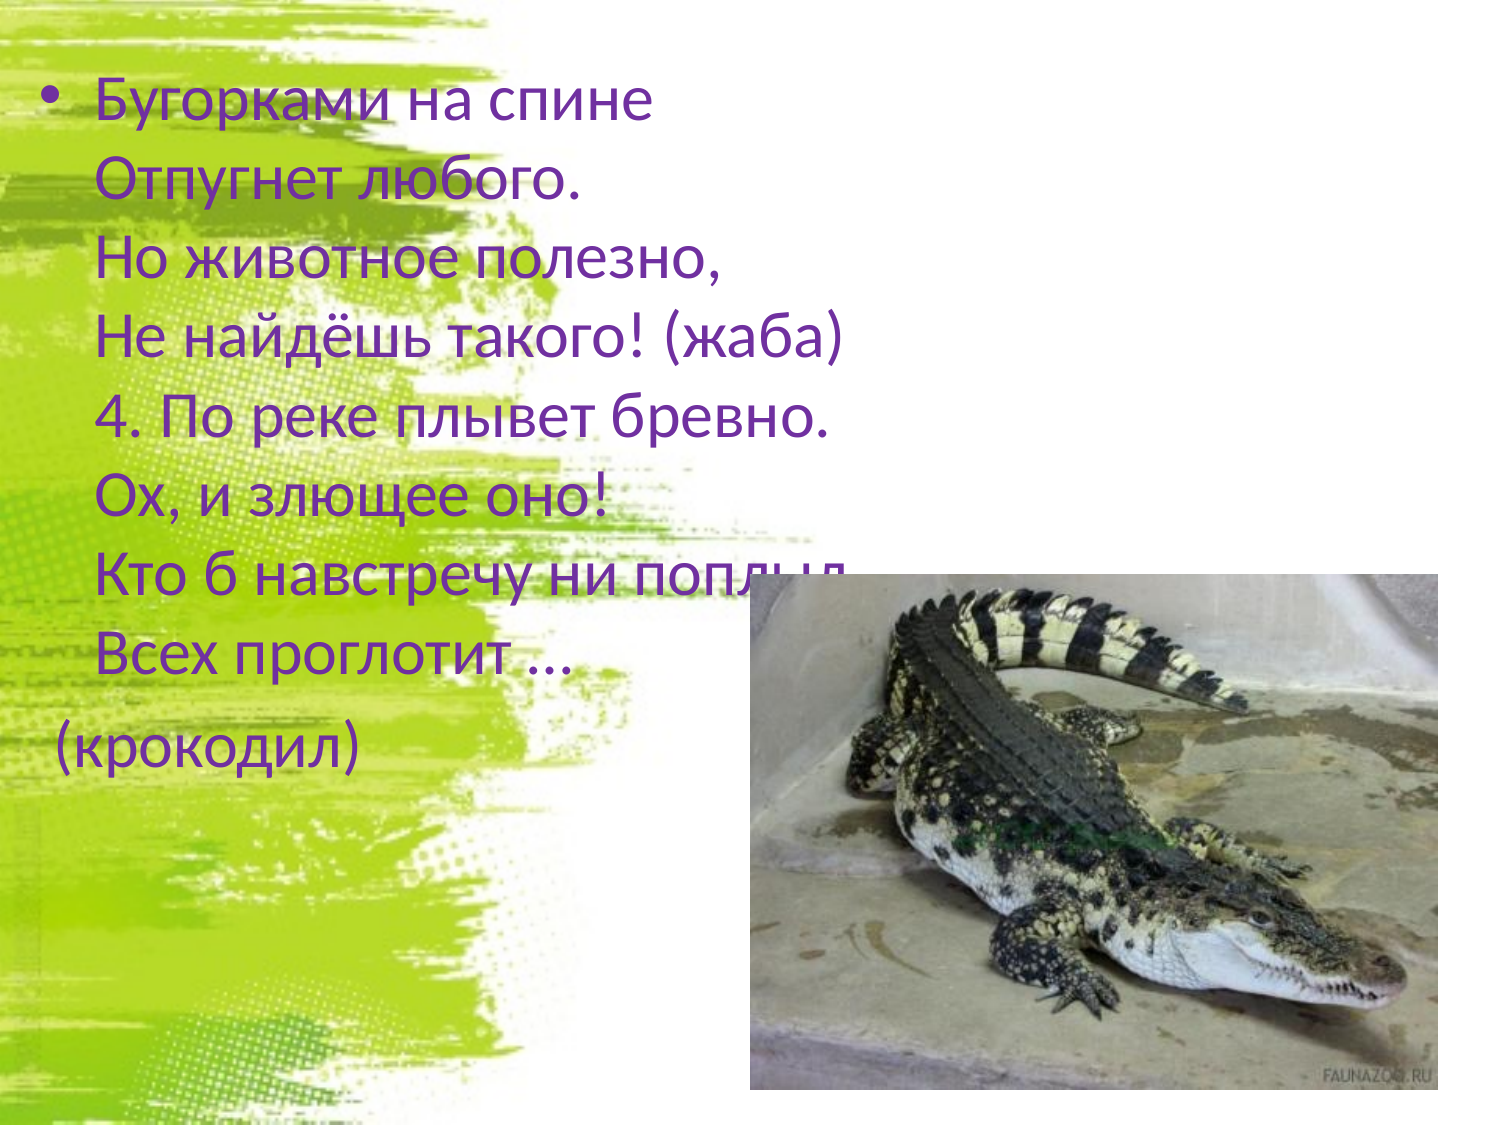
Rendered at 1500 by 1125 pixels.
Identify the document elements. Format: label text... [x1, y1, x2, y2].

picture [0, 0, 1500, 1125]
list Бугорками на спине Отпугнет любого. Но животное полезно, Не найдёшь такого! (жаба) 4. По реке плывет бревно. Ох, и злющее оно! Кто б навстречу ни поплыл, Всех проглотит … (крокодил) [23, 46, 1374, 790]
